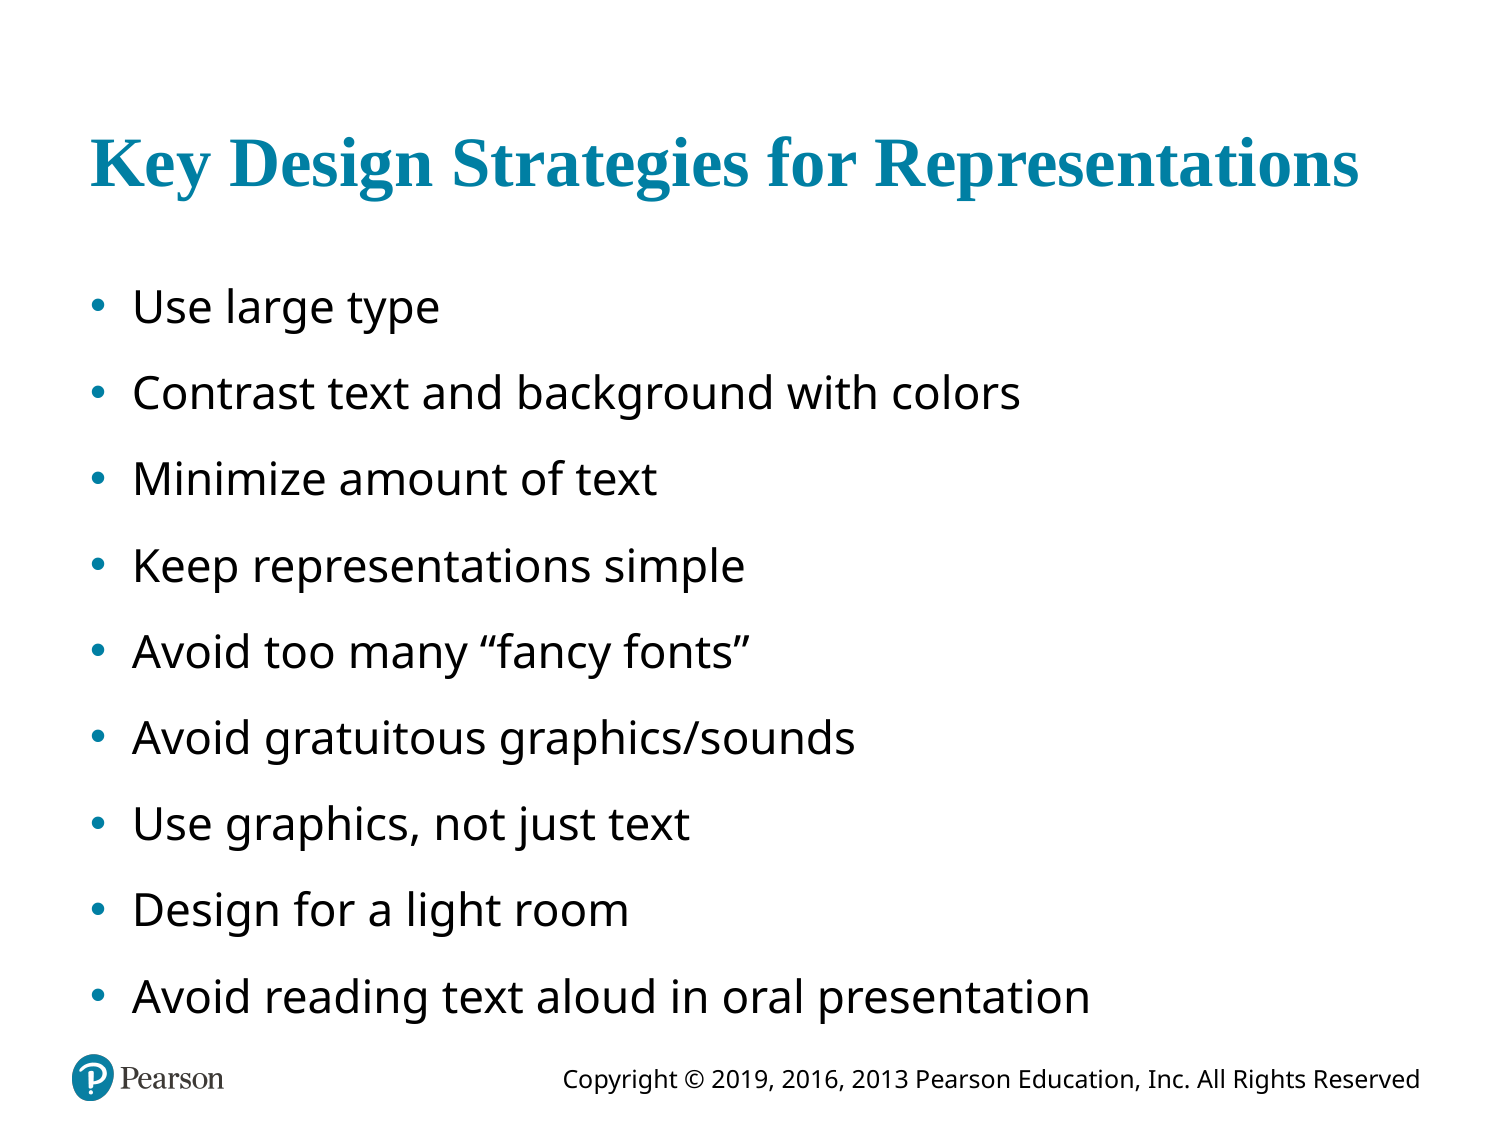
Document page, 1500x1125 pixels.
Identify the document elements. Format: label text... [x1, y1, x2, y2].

title Key Design Strategies for Representations [75, 35, 1425, 216]
picture [72, 1087, 83, 1101]
picture [80, 1063, 106, 1088]
picture [72, 1054, 88, 1070]
list Use large type Contrast text and background with colors Minimize amount of text Keep representations simple Avoid too many “fancy fonts” Avoid gratuitous graphics/sounds Use graphics, not just text Design for a light room Avoid reading text aloud in oral presentation [75, 262, 1425, 1040]
picture [98, 1054, 224, 1101]
